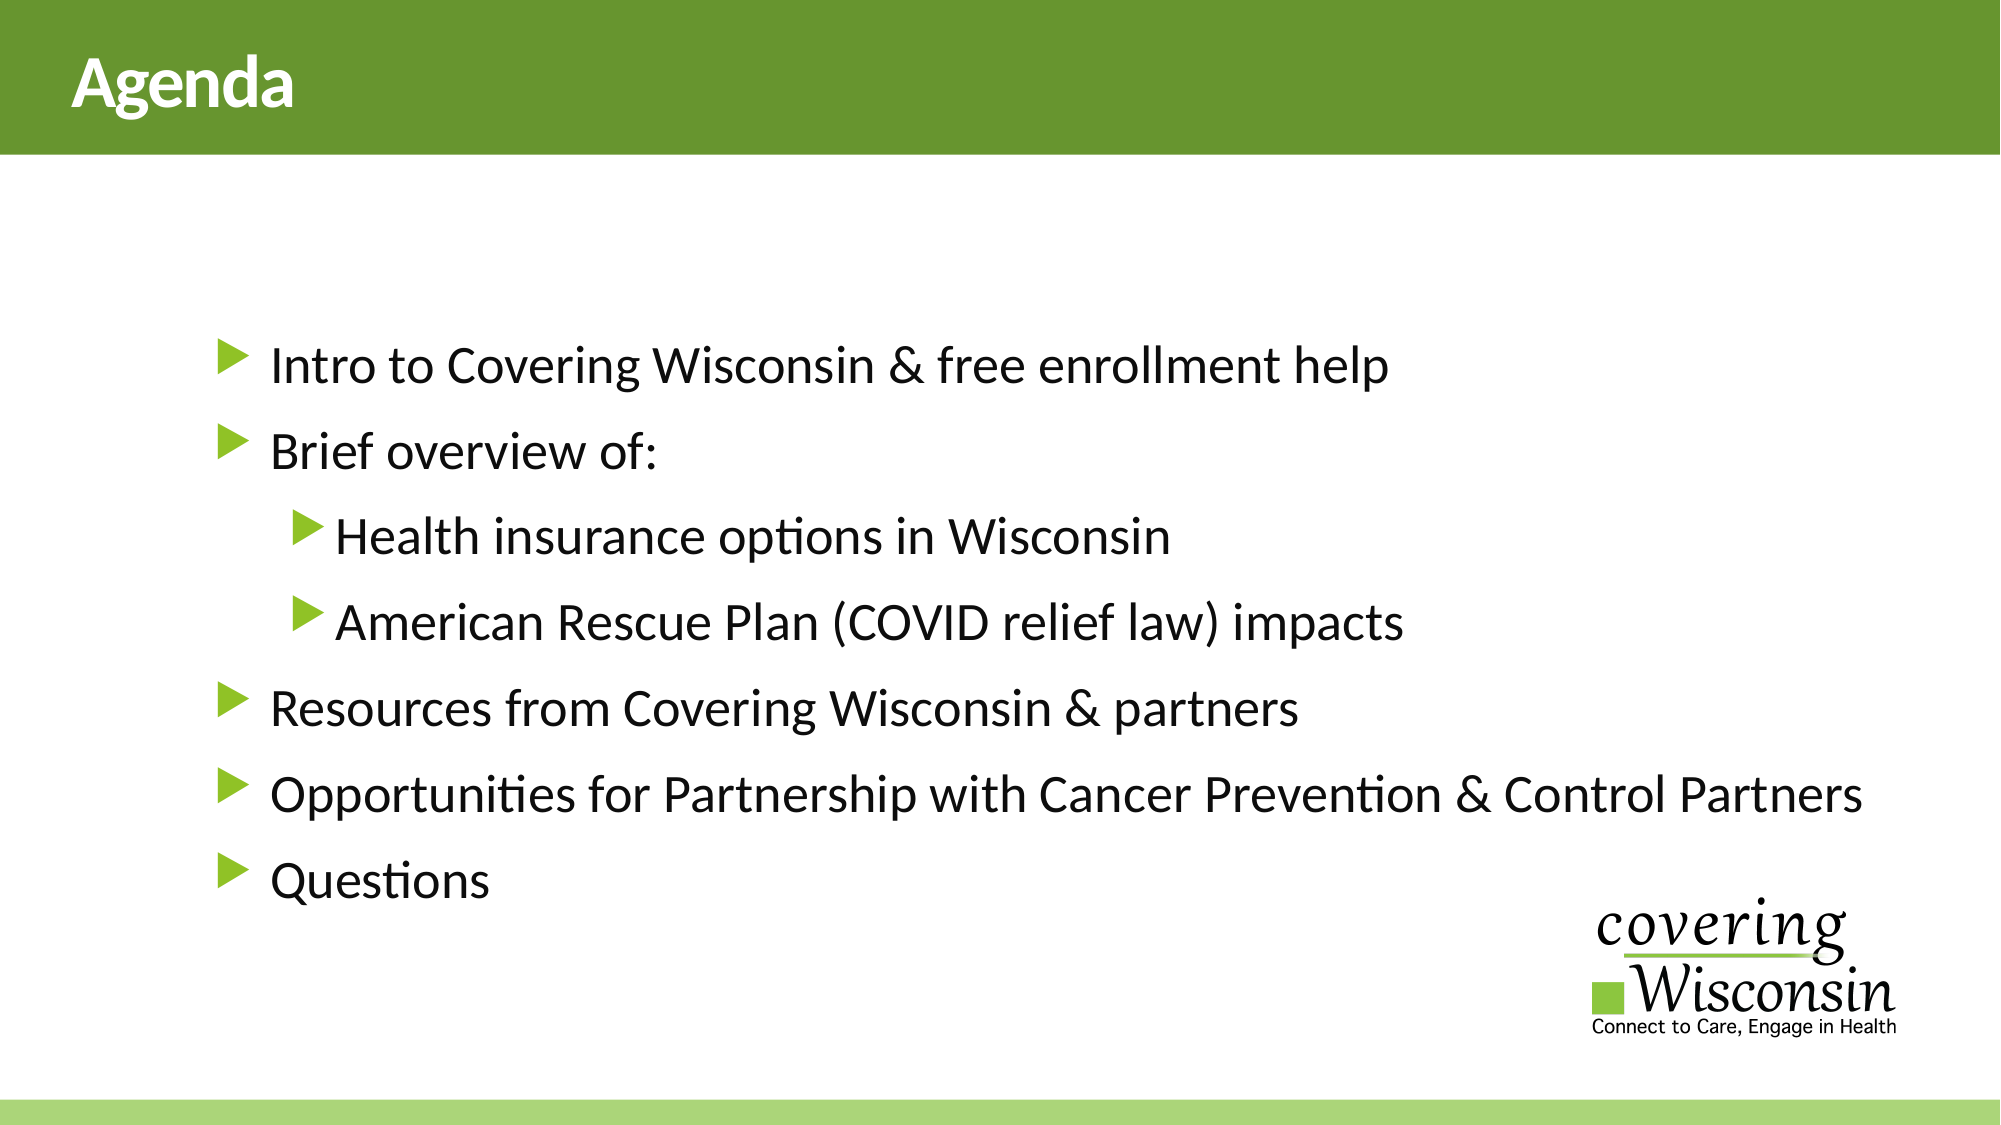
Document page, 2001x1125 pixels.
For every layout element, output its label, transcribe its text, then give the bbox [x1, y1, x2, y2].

text_box [0, 1099, 2000, 1125]
text_box Agenda [56, 0, 1976, 155]
text_box Intro to Covering Wisconsin & free enrollment help Brief overview of: Health insurance options in Wisconsin American Rescue Plan (COVID relief law) impacts Resources from Covering Wisconsin & partners Opportunities for Partnership with Cancer Prevention & Control Partners Questions [198, 235, 1896, 1025]
picture [1592, 882, 1896, 1061]
text_box [0, 0, 2000, 156]
